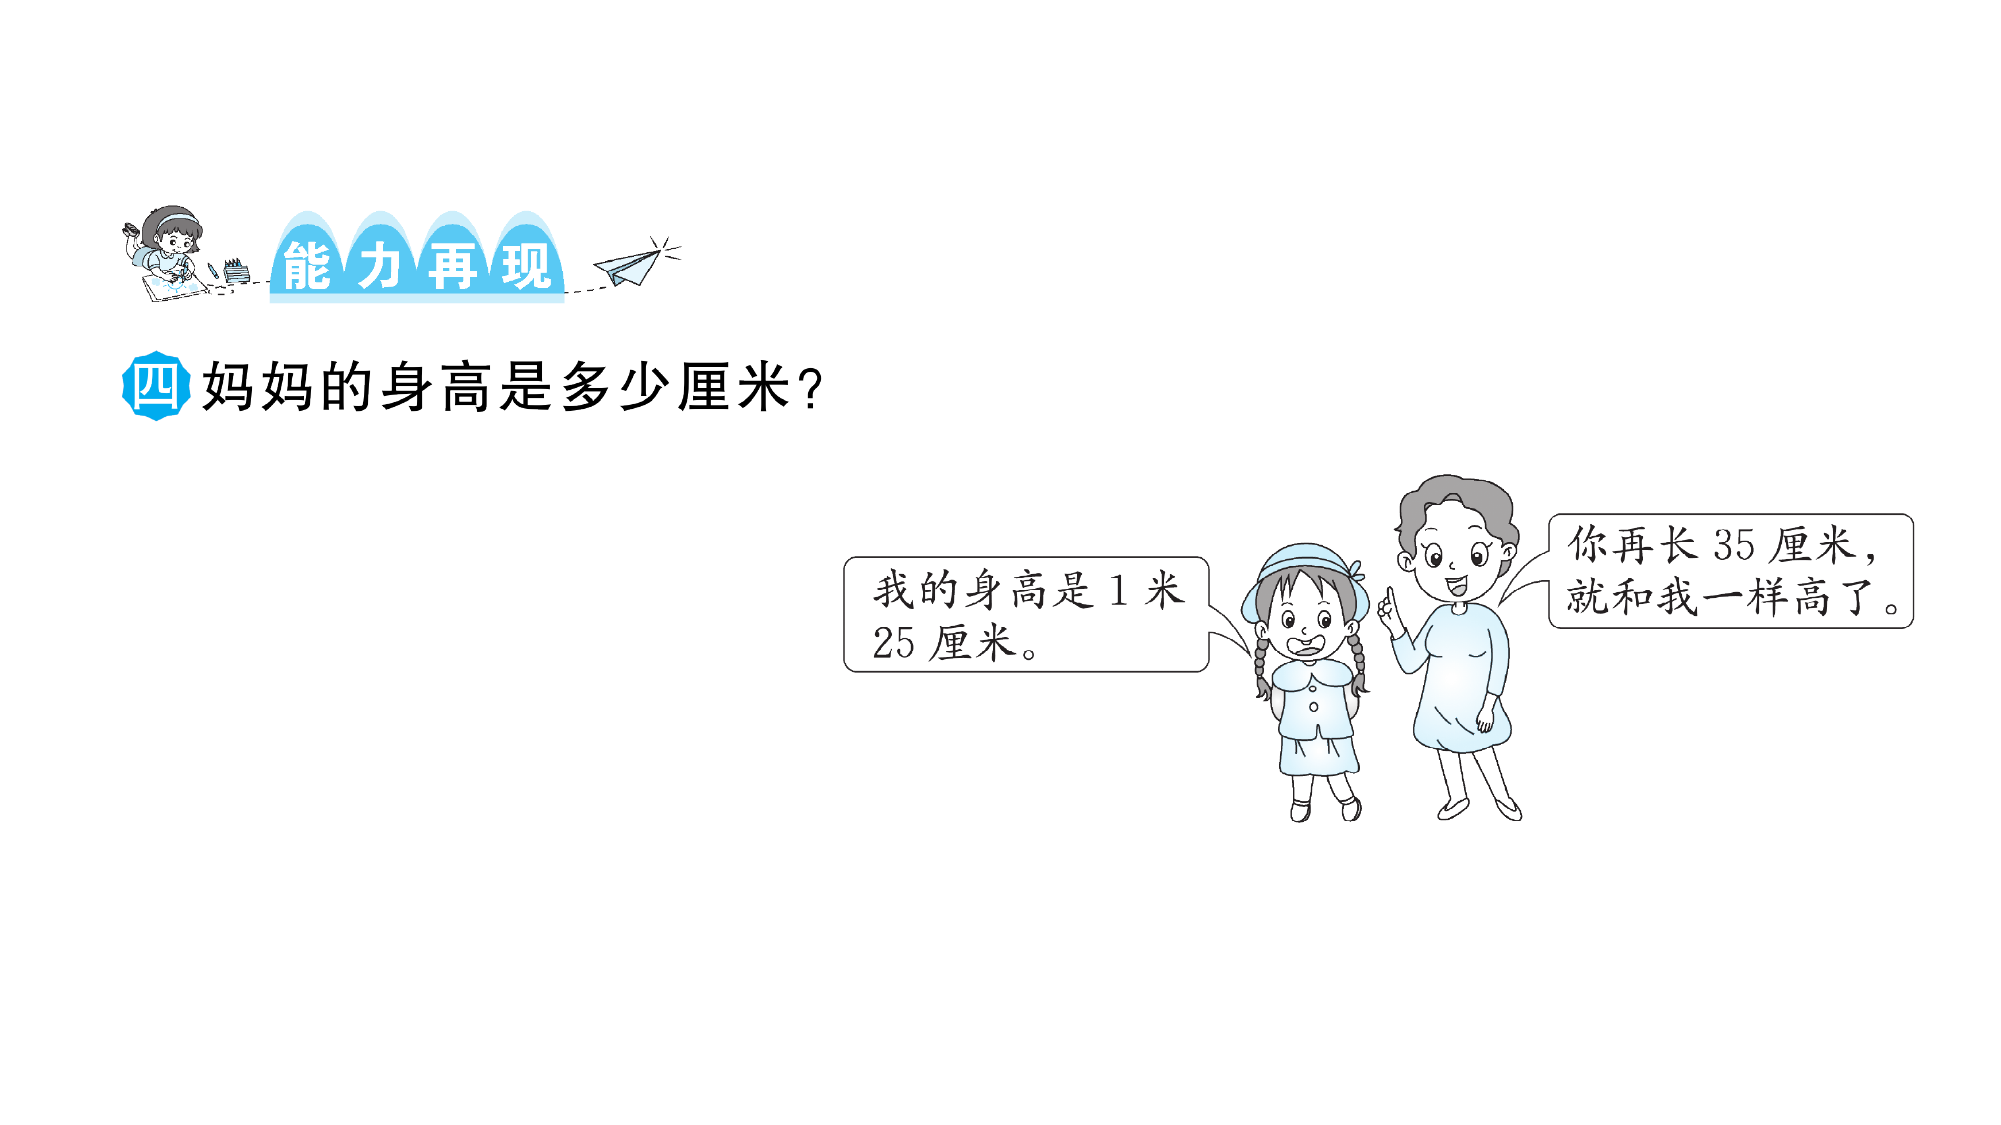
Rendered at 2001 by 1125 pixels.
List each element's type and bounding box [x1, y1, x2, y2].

picture [118, 177, 2000, 872]
